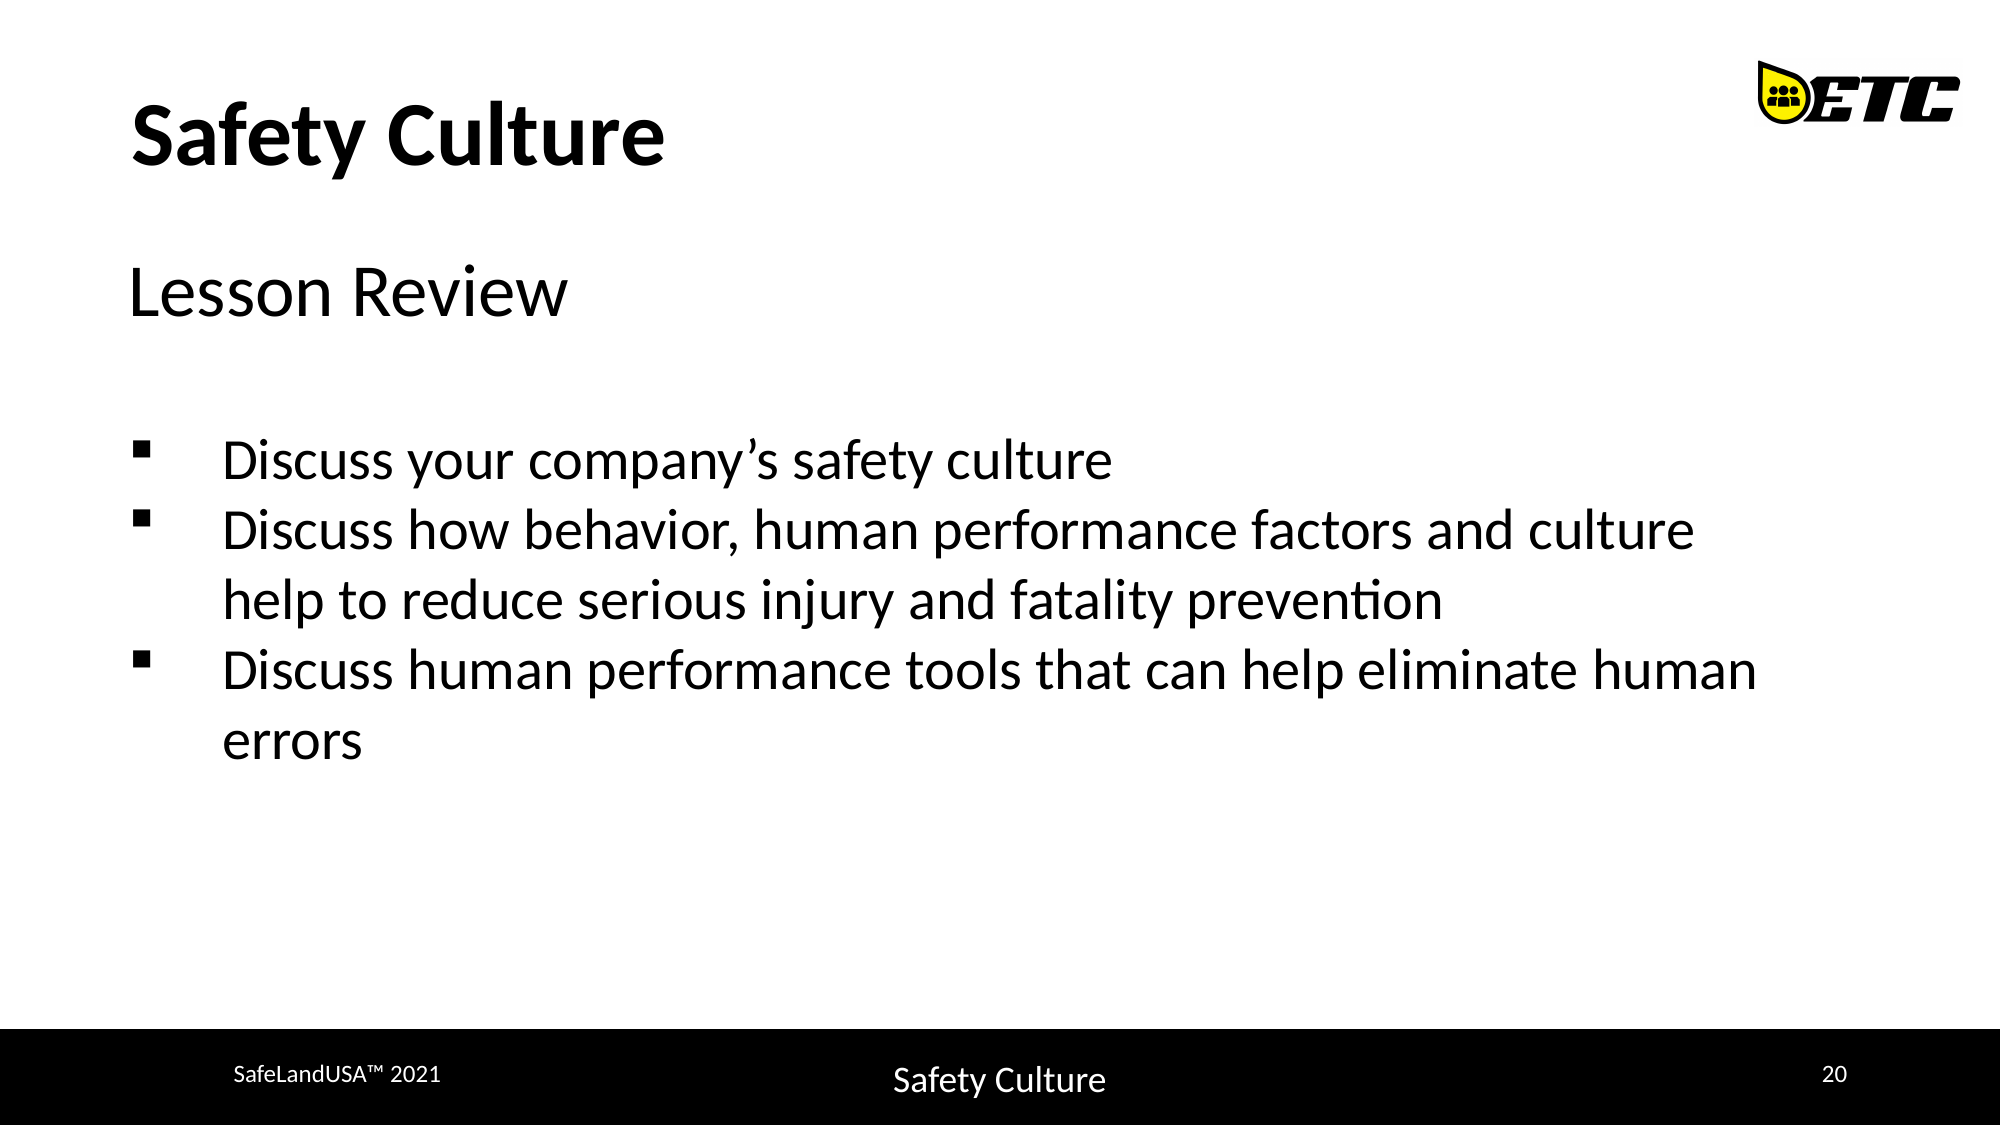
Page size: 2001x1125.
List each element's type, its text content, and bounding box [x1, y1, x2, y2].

text_box Safety Culture [116, 66, 682, 191]
picture [1754, 58, 1963, 127]
text_box Safety Culture [0, 1029, 2000, 1125]
text_box Lesson Review Discuss your company’s safety culture Discuss how behavior, human performance factors and culture help to reduce serious injury and fatality prevention Discuss human performance tools that can help eliminate human errors [113, 233, 1820, 959]
footer SafeLandUSA™ 2021 [0, 1042, 675, 1103]
slide_number 20 [1412, 1042, 1863, 1103]
